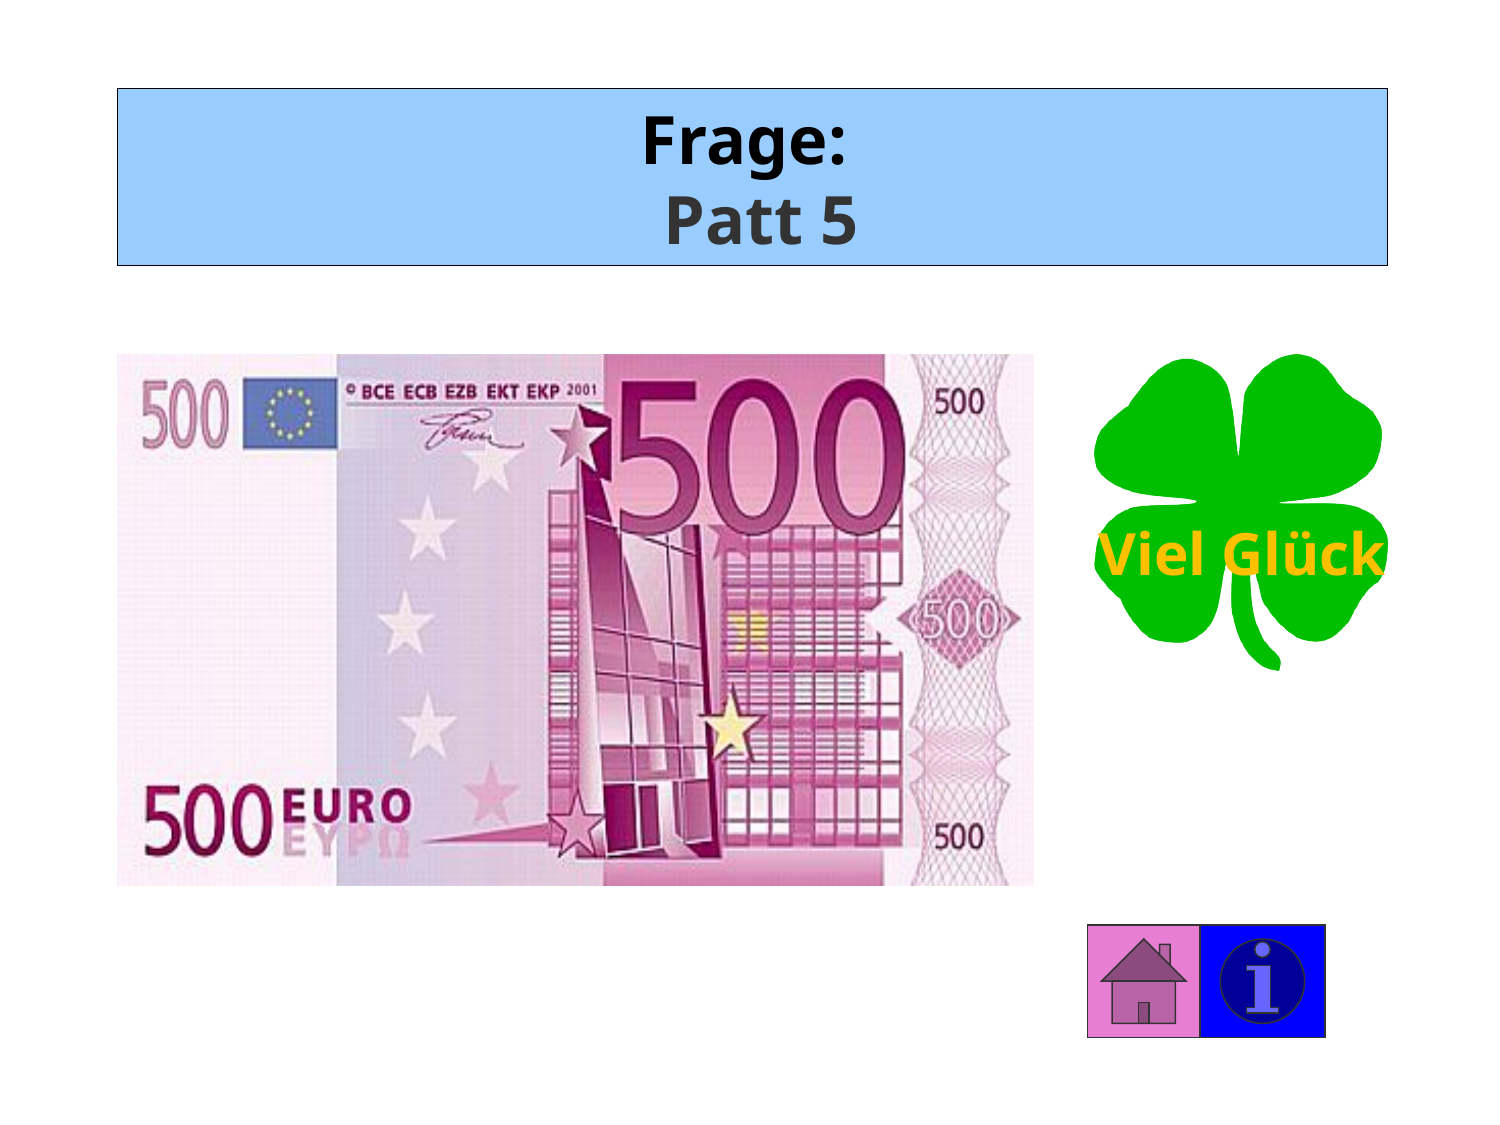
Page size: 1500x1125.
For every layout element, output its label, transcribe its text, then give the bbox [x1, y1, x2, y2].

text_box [1087, 354, 1398, 672]
title Frage: Patt 5 [117, 88, 1388, 266]
picture [117, 354, 1034, 886]
text_box [1201, 924, 1326, 1038]
text_box [1087, 924, 1201, 1038]
